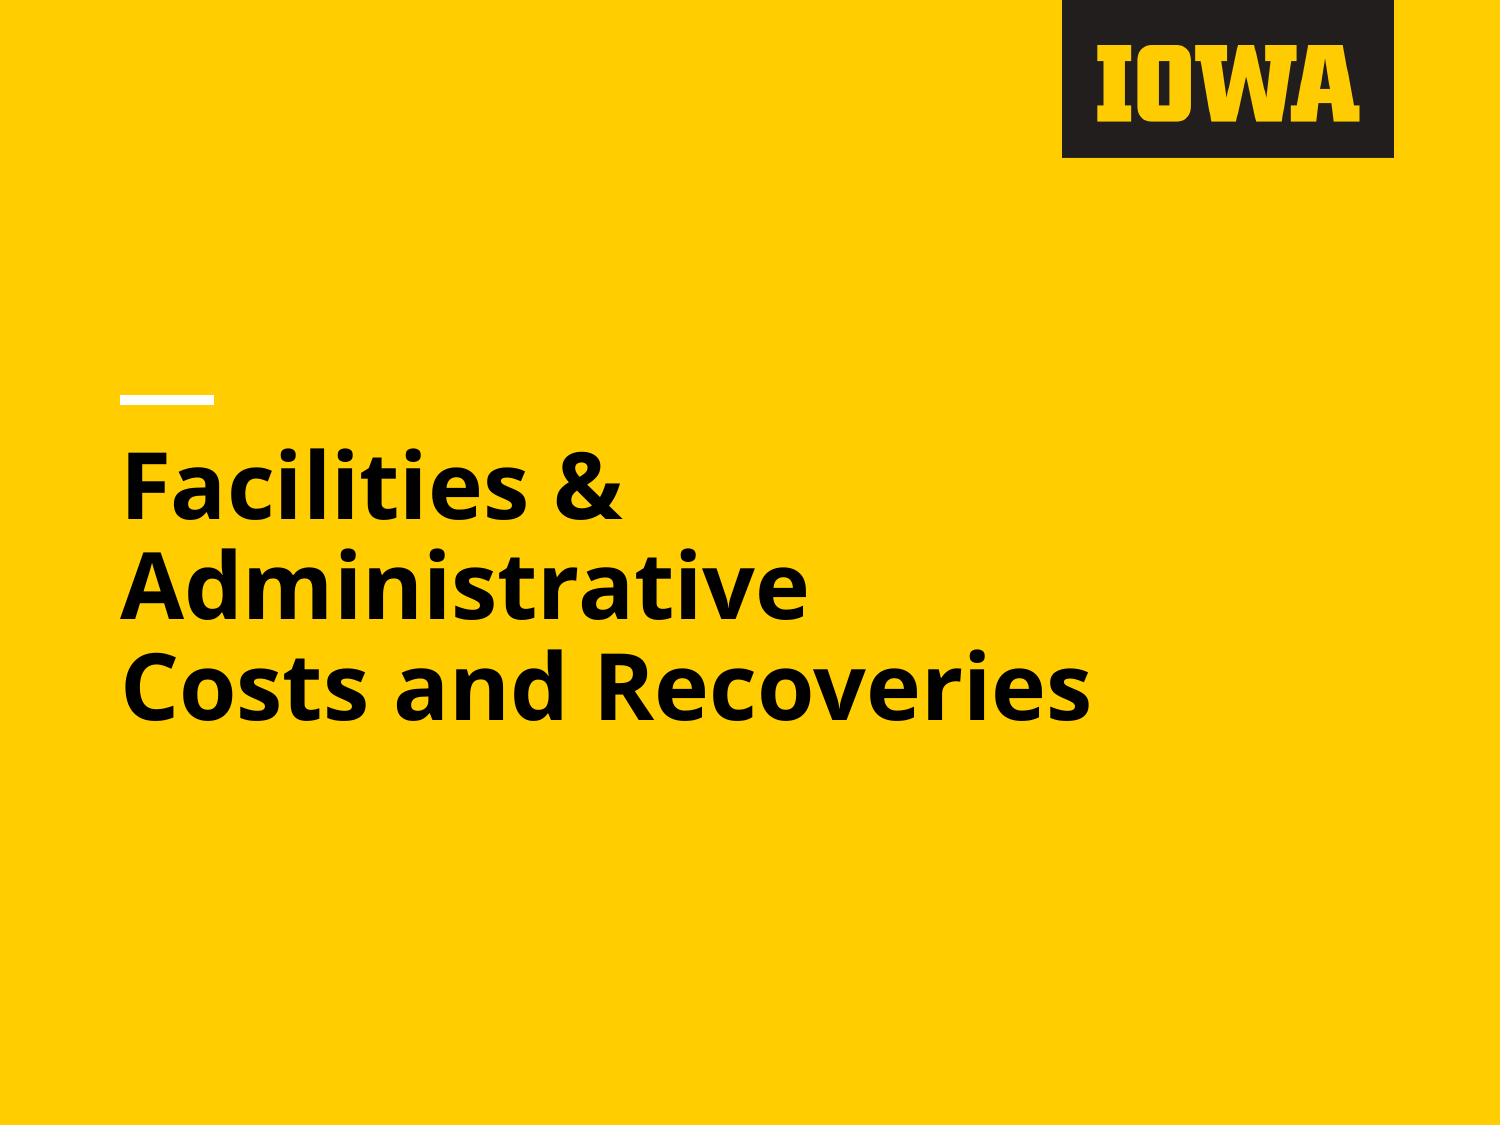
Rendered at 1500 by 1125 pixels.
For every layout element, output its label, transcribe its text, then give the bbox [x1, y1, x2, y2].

title Facilities & Administrative Costs and Recoveries [119, 439, 1245, 742]
picture [1062, 0, 1394, 158]
